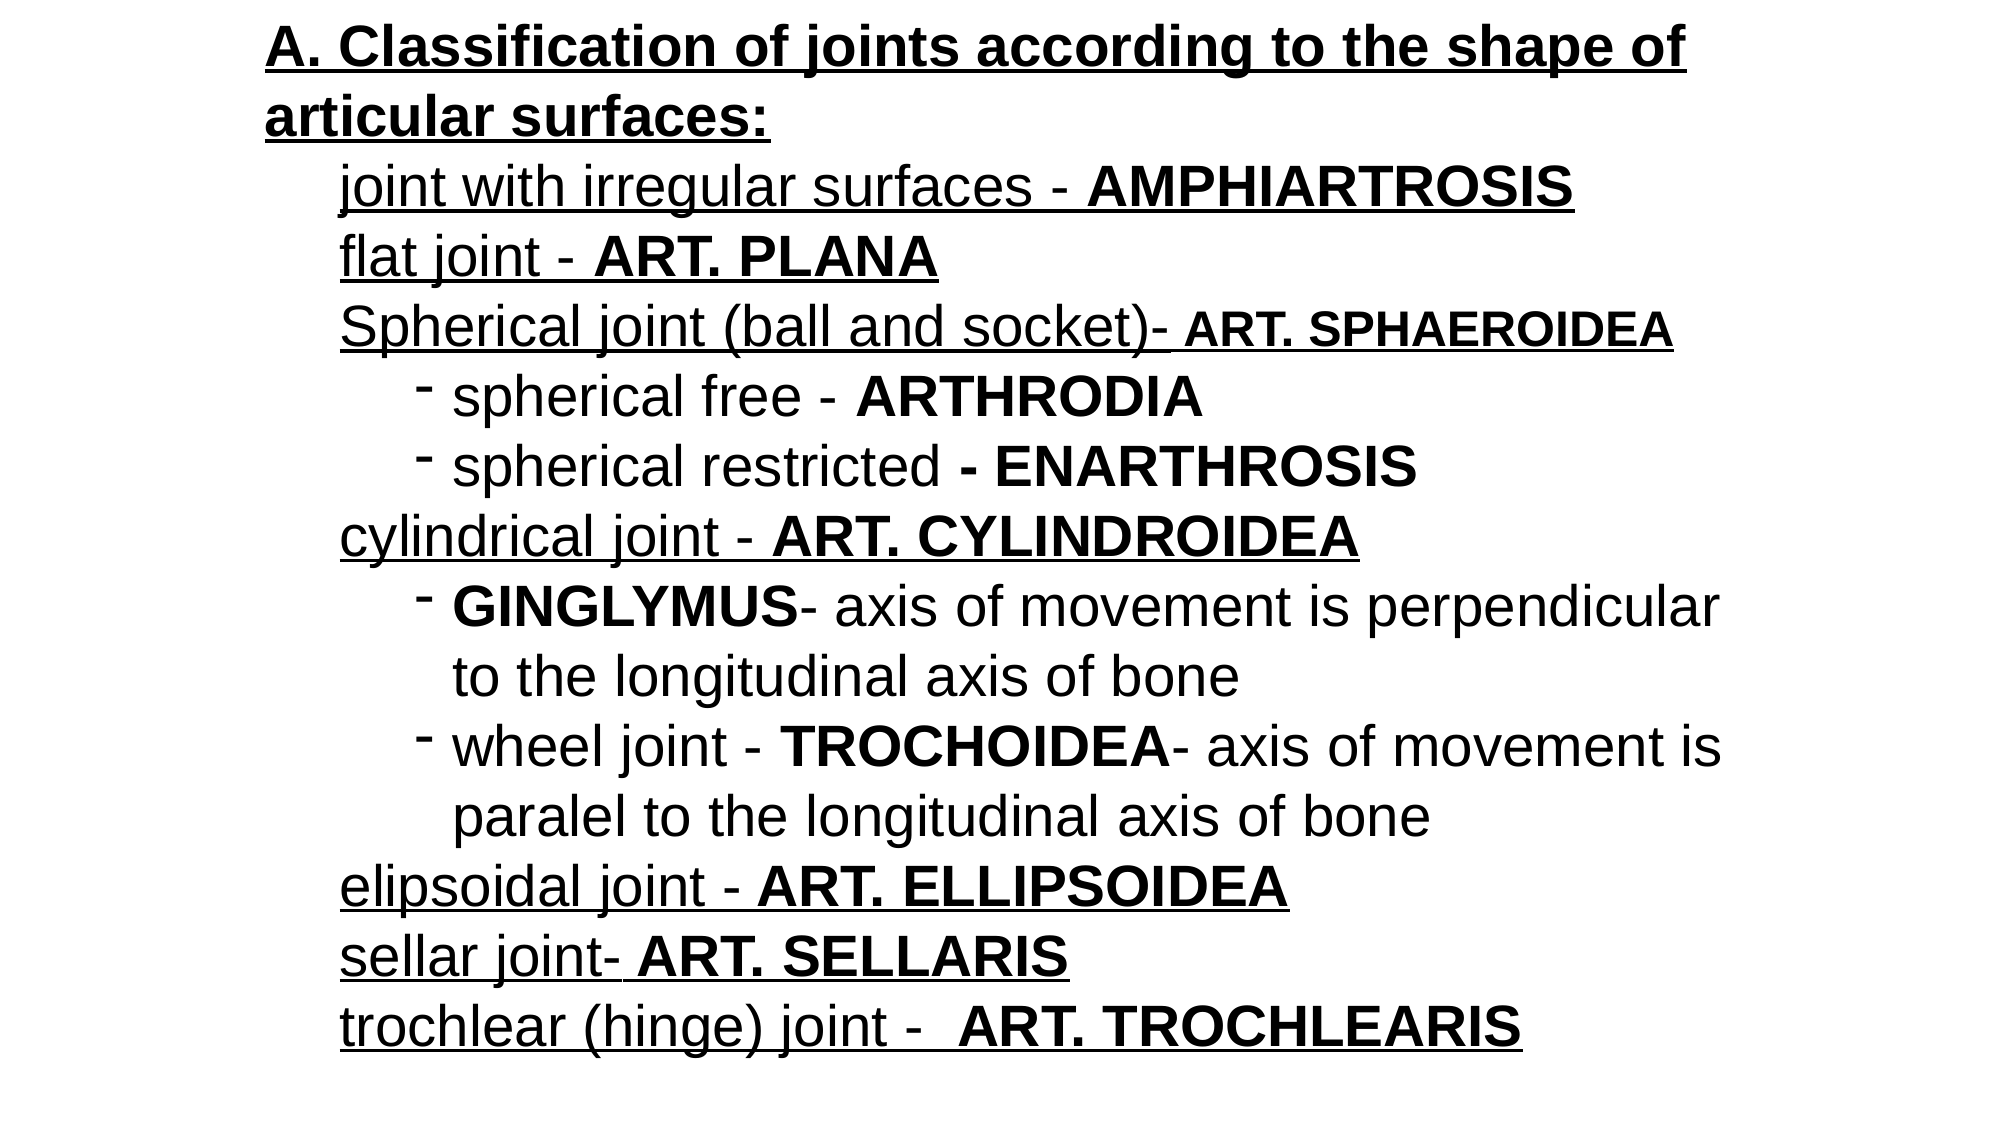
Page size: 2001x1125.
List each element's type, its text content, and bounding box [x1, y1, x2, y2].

text_box A. Classification of joints according to the shape of articular surfaces: joint with irregular surfaces - AMPHIARTROSIS flat joint - ART. PLANA Spherical joint (ball and socket)- ART. SPHAEROIDEA spherical free - ARTHRODIA spherical restricted - ENARTHROSIS cylindrical joint - ART. CYLINDROIDEA GINGLYMUS- axis of movement is perpendicular to the longitudinal axis of bone wheel joint - TROCHOIDEA- axis of movement is paralel to the longitudinal axis of bone elipsoidal joint - ART. ELLIPSOIDEA sellar joint- ART. SELLARIS trochlear (hinge) joint - ART. TROCHLEARIS [249, 0, 1750, 1065]
